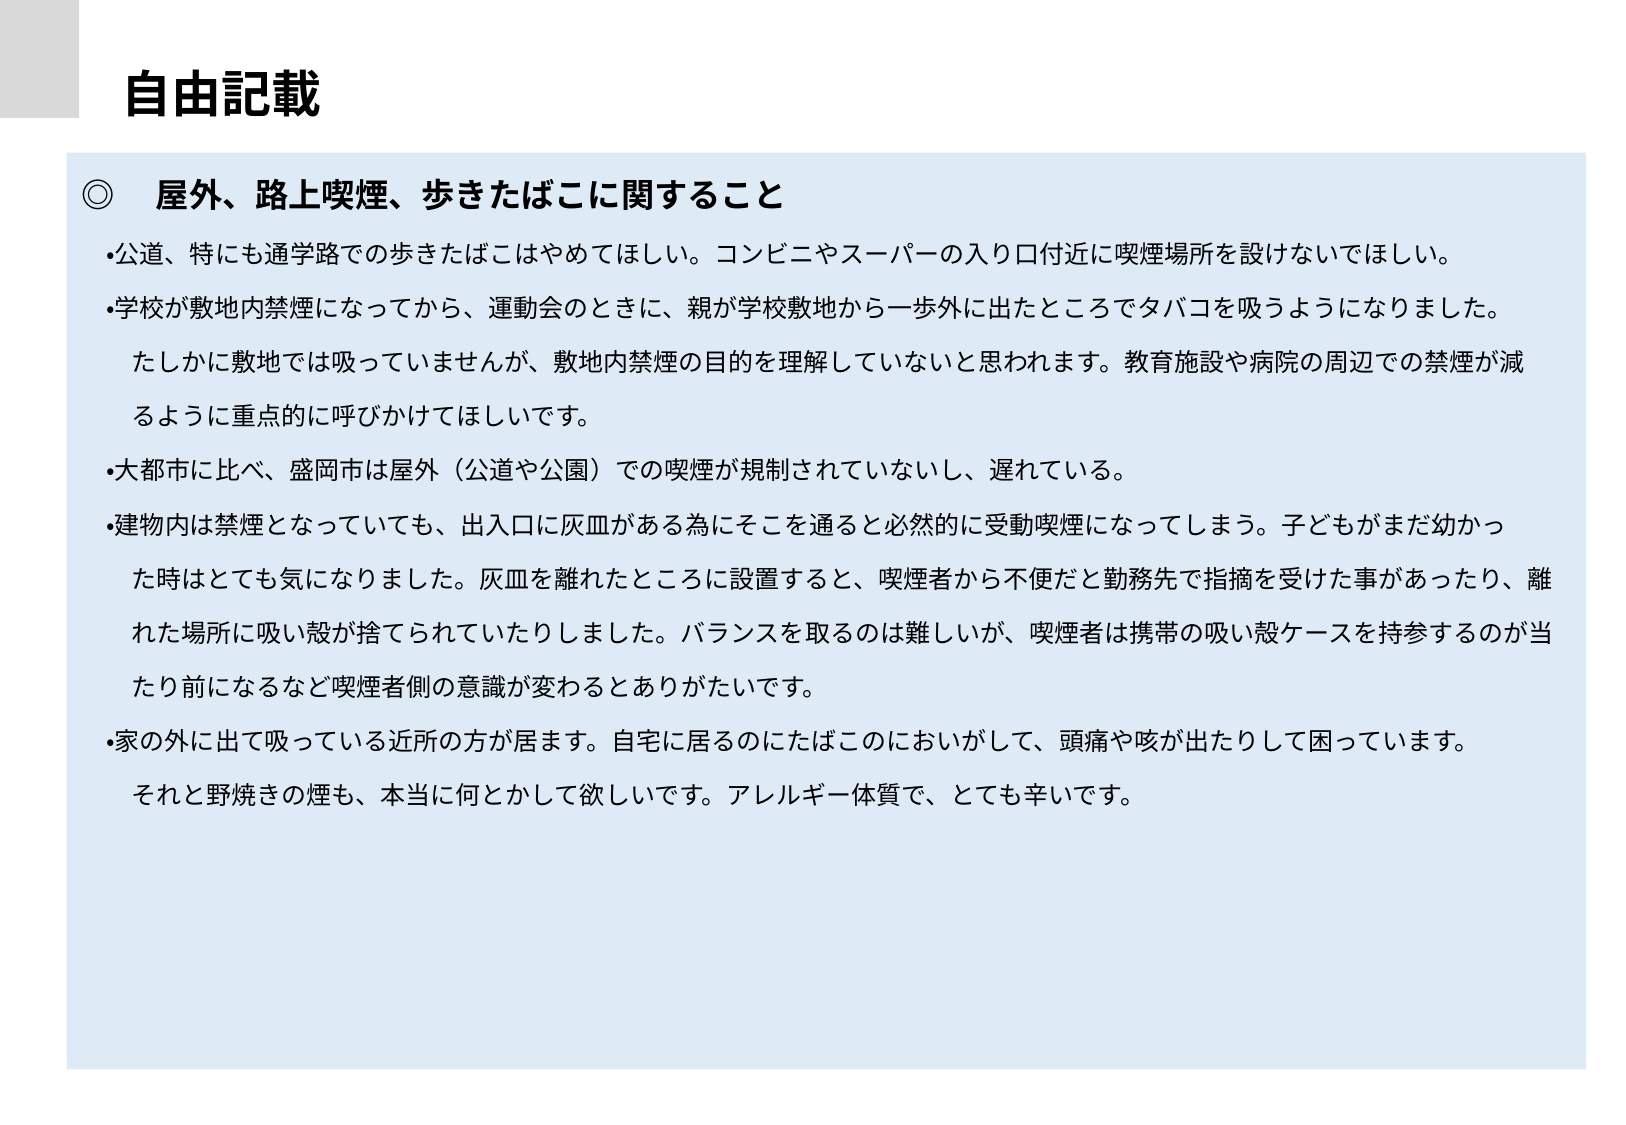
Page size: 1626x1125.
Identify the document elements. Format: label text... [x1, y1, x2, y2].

text_box ◎ 屋外、路上喫煙、歩きたばこに関すること ・公道、特にも通学路での歩きたばこはやめてほしい。コンビニやスーパーの入り口付近に喫煙場所を設けないでほしい。 ・学校が敷地内禁煙になってから、運動会のときに、親が学校敷地から一歩外に出たところでタバコを吸うようになりました。 たしかに敷地では吸っていませんが、敷地内禁煙の目的を理解していないと思われます。教育施設や病院の周辺での禁煙が減 るように重点的に呼びかけてほしいです。 ・大都市に比べ、盛岡市は屋外（公道や公園）での喫煙が規制されていないし、遅れている。 ・建物内は禁煙となっていても、出入口に灰皿がある為にそこを通ると必然的に受動喫煙になってしまう。子どもがまだ幼かっ た時はとても気になりました。灰皿を離れたところに設置すると、喫煙者から不便だと勤務先で指摘を受けた事があったり、離 れた場所に吸い殻が捨てられていたりしました。バランスを取るのは難しいが、喫煙者は携帯の吸い殻ケースを持参するのが当 たり前になるなど喫煙者側の意識が変わるとありがたいです。 ・家の外に出て吸っている近所の方が居ます。自宅に居るのにたばこのにおいがして、頭痛や咳が出たりして困っています。 それと野焼きの煙も、本当に何とかして欲しいです。アレルギー体質で、とても辛いです。 [66, 152, 1587, 1070]
text_box [0, 0, 80, 119]
text_box 自由記載（一部抜粋） [66, 55, 677, 137]
